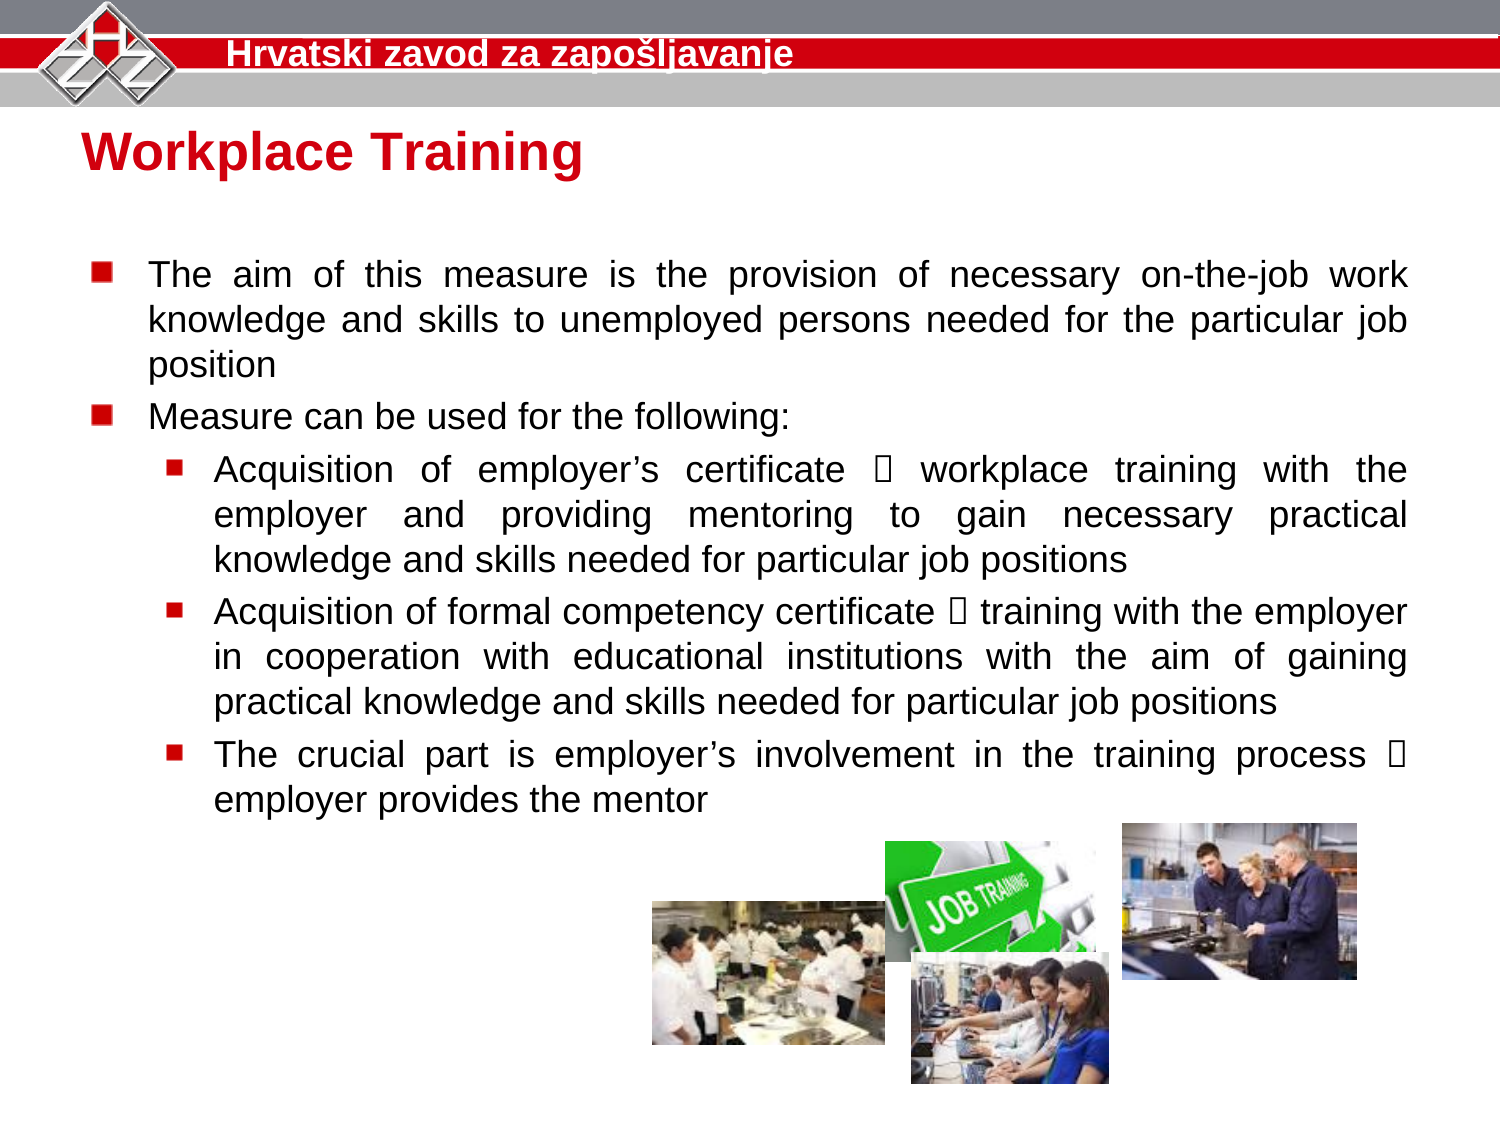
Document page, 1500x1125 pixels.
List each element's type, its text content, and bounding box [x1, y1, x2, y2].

picture [166, 744, 183, 761]
picture [91, 261, 113, 283]
list The aim of this measure is the provision of necessary on-the-job work knowledge and skills to unemployed persons needed for the particular job position Measure can be used for the following: Acquisition of employer’s certificate  workplace training with the employer and providing mentoring to gain necessary practical knowledge and skills needed for particular job positions Acquisition of formal competency certificate  training with the employer in cooperation with educational institutions with the aim of gaining practical knowledge and skills needed for particular job positions The crucial part is employer’s involvement in the training process  employer provides the mentor [76, 242, 1424, 842]
picture [651, 841, 1109, 1085]
picture [36, 0, 177, 107]
picture [1122, 823, 1357, 981]
list Workplace Training [66, 77, 1305, 220]
picture [91, 404, 113, 426]
picture [166, 459, 183, 476]
picture [166, 602, 183, 618]
